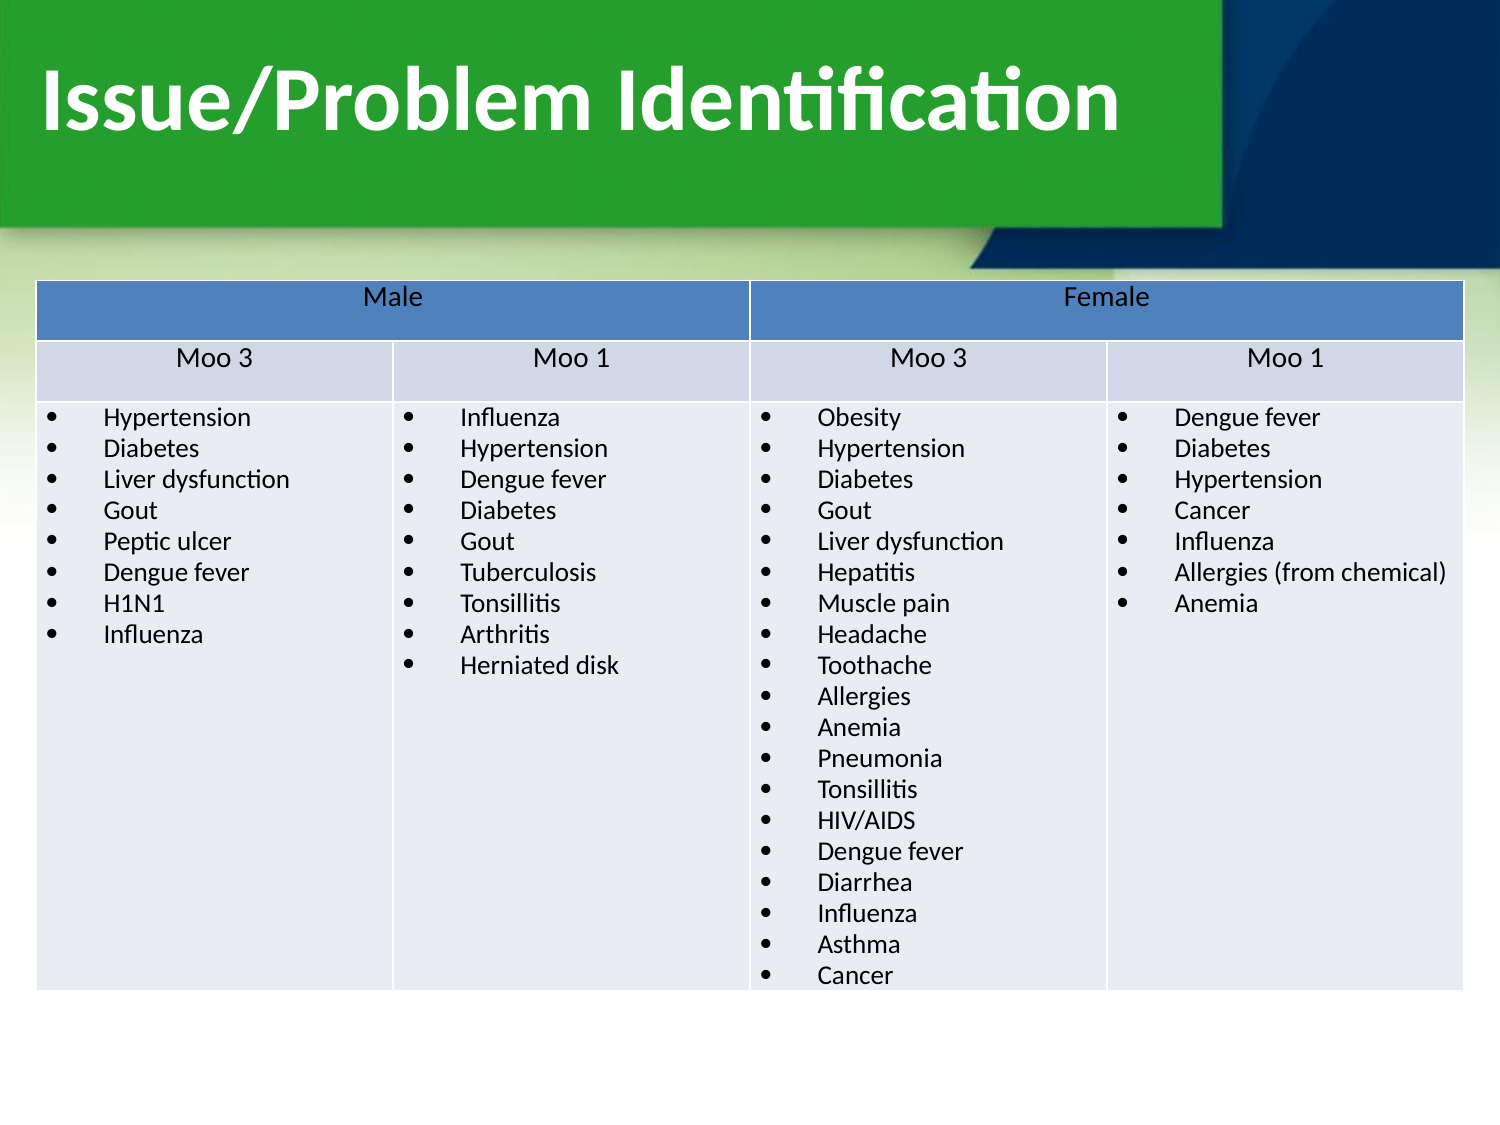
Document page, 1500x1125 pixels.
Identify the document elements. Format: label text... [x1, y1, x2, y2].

title Issue/Problem Identification [0, 0, 1258, 188]
table_cell Moo 1 [1108, 342, 1463, 401]
table_cell Moo 1 [394, 342, 749, 401]
table_cell Dengue fever Diabetes Hypertension Cancer Influenza Allergies (from chemical) Anemia [1108, 403, 1463, 990]
table_header Male [37, 281, 749, 340]
picture [0, 0, 1500, 566]
table_cell Obesity Hypertension Diabetes Gout Liver dysfunction Hepatitis Muscle pain Headache Toothache Allergies Anemia Pneumonia Tonsillitis HIV/AIDS Dengue fever Diarrhea Influenza Asthma Cancer [751, 403, 1106, 990]
table_cell Moo 3 [751, 342, 1106, 401]
table_header Female [751, 281, 1463, 340]
table_cell Moo 3 [37, 342, 392, 401]
table_cell Influenza Hypertension Dengue fever Diabetes Gout Tuberculosis Tonsillitis Arthritis Herniated disk [394, 403, 749, 990]
table_cell Hypertension Diabetes Liver dysfunction Gout Peptic ulcer Dengue fever H1N1 Influenza [37, 403, 392, 990]
